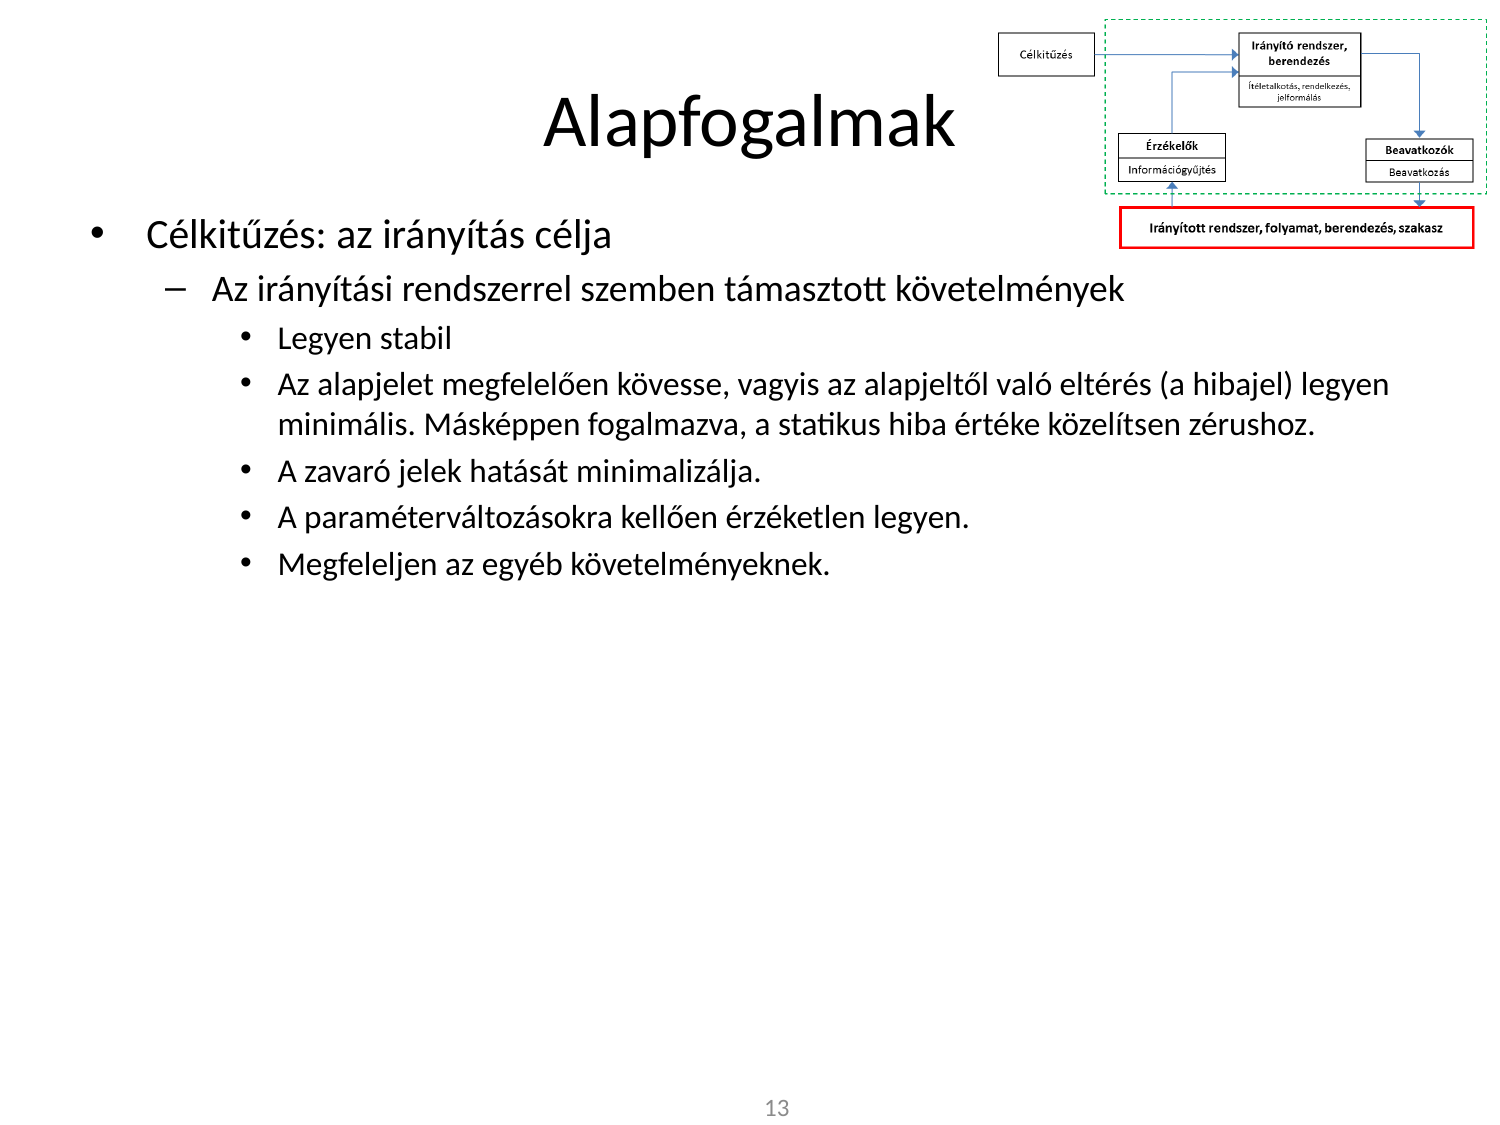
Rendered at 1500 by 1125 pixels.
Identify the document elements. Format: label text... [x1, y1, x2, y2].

list Célkitűzés: az irányítás célja Az irányítási rendszerrel szemben támasztott követelmények Legyen stabil Az alapjelet megfelelően kövesse, vagyis az alapjeltől való eltérés (a hibajel) legyen minimális. Másképpen fogalmazva, a statikus hiba értéke közelítsen zérushoz. A zavaró jelek hatását minimalizálja. A paraméterváltozásokra kellően érzéketlen legyen. Megfeleljen az egyéb követelményeknek. [74, 198, 1426, 1055]
slide_number 13 [714, 1088, 839, 1125]
picture [989, 8, 1500, 260]
title Alapfogalmak [74, 44, 984, 188]
